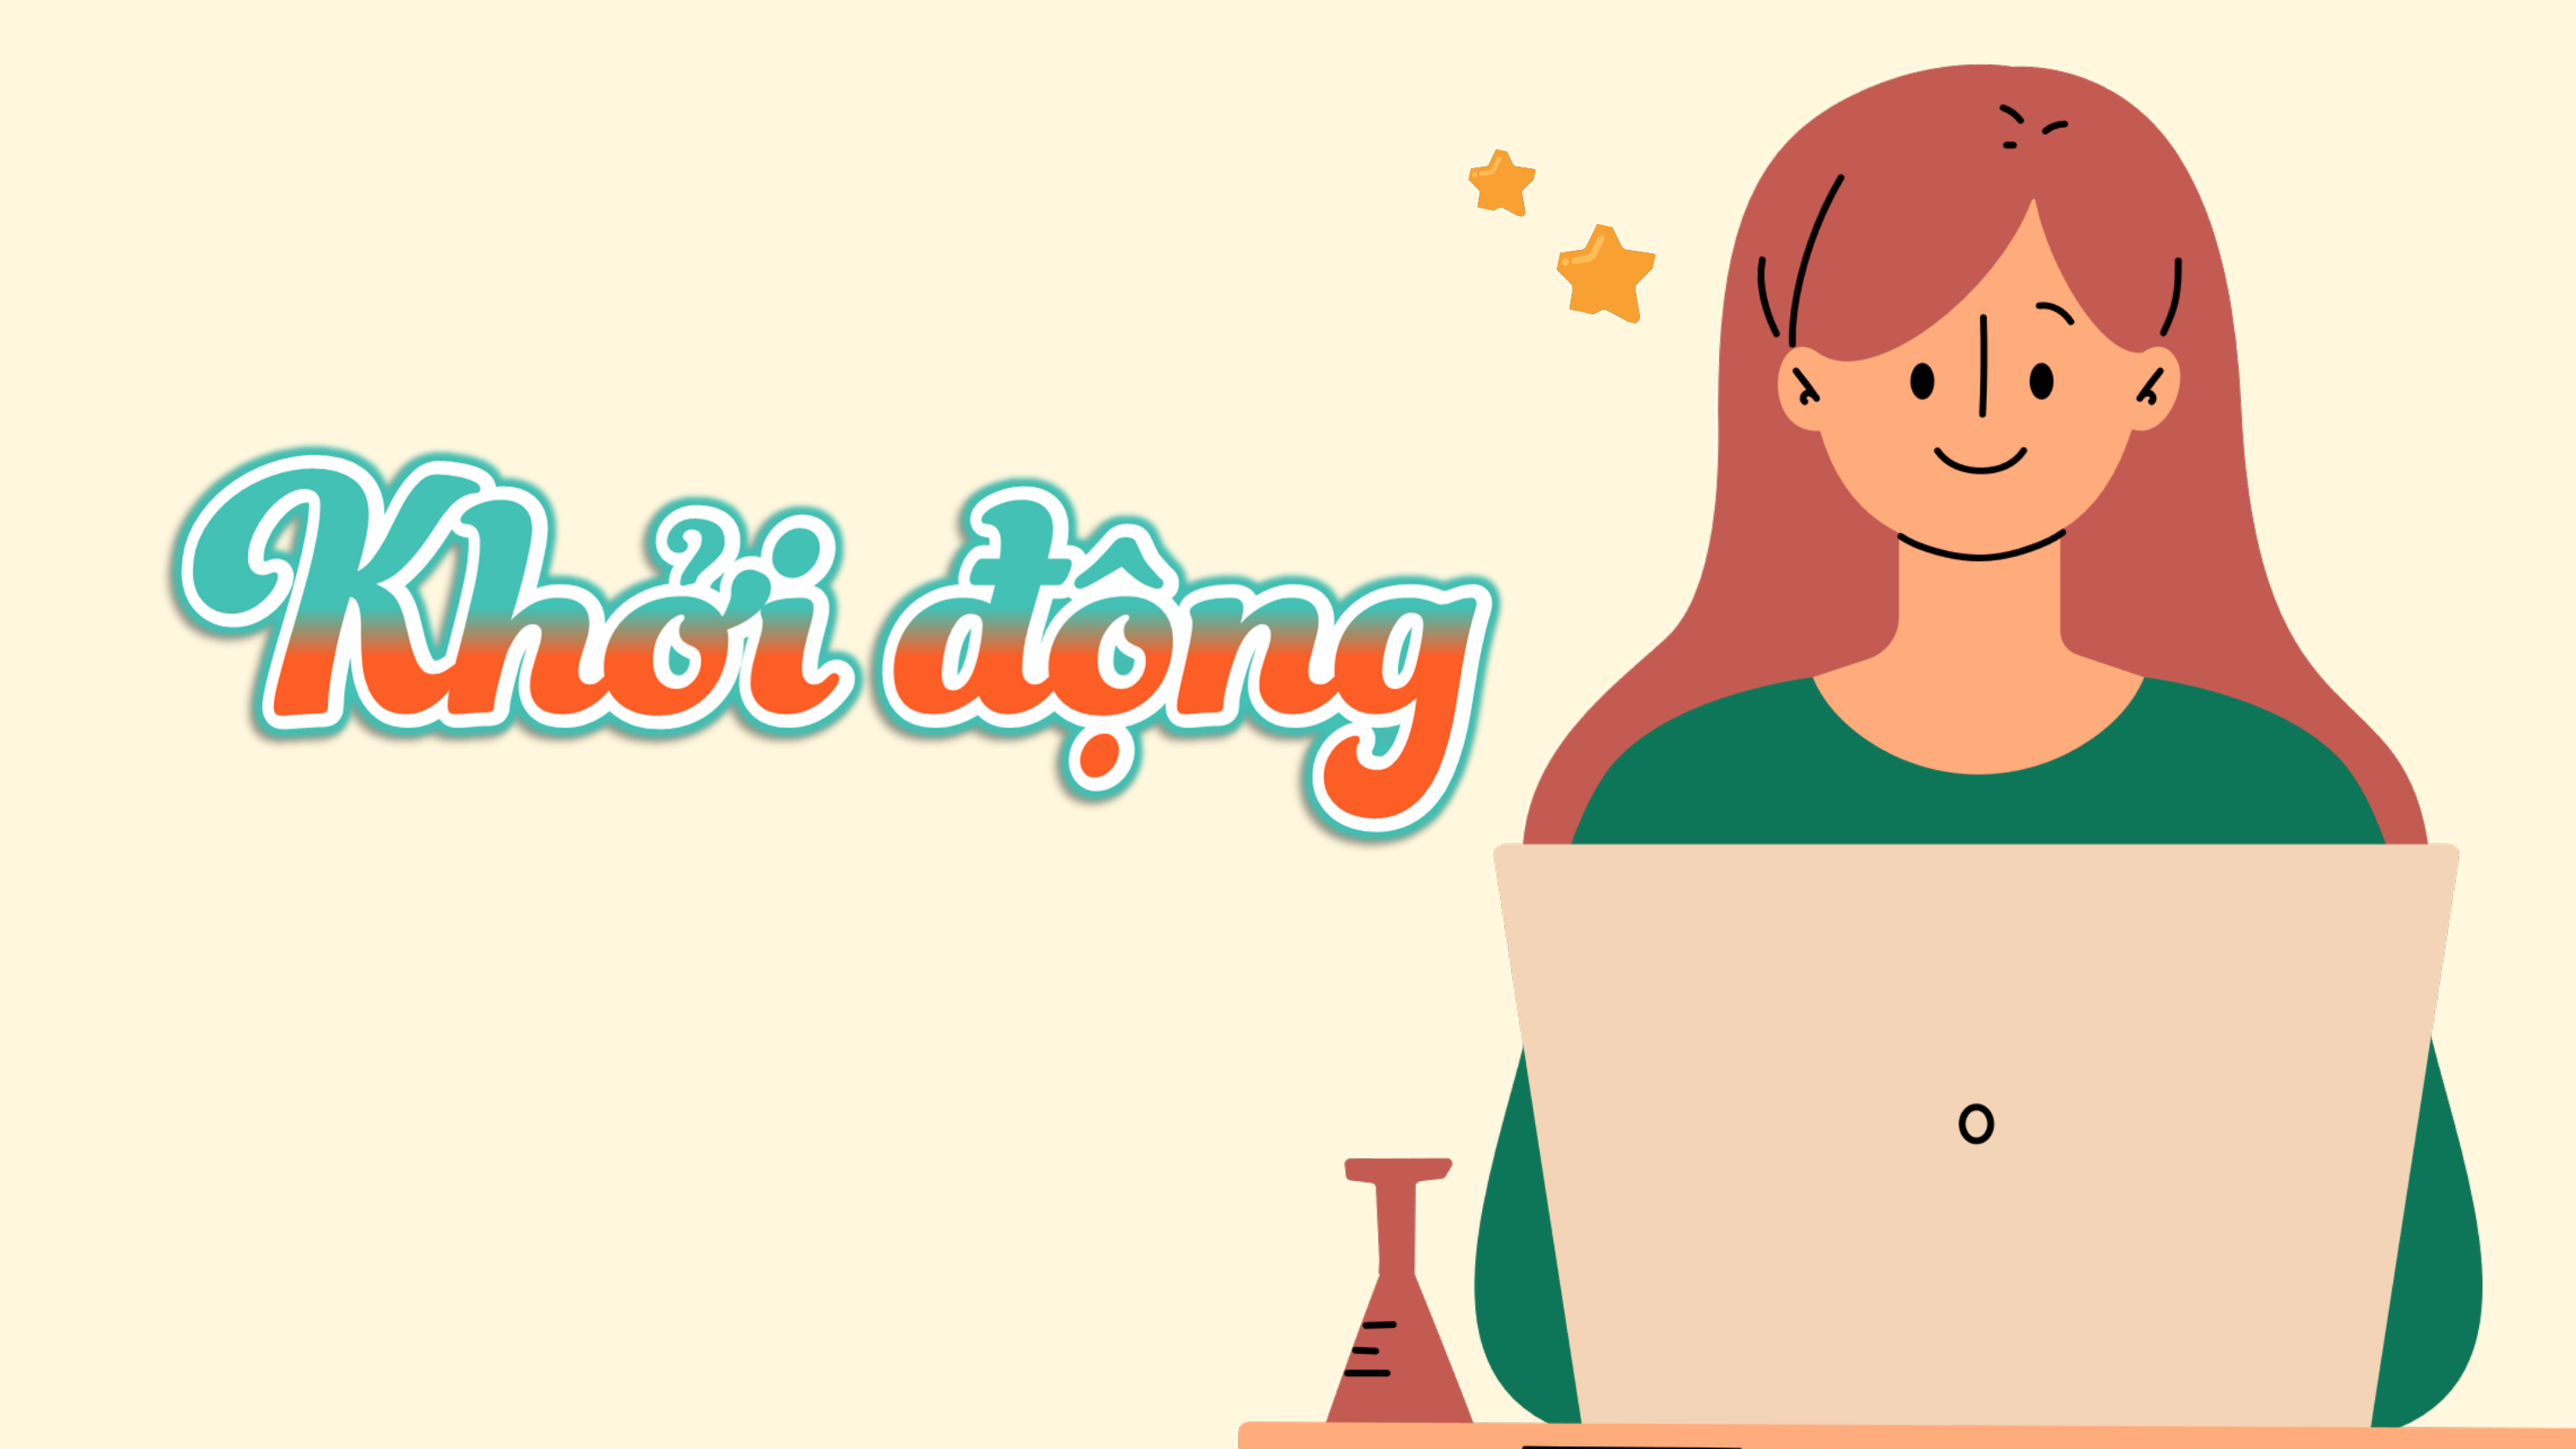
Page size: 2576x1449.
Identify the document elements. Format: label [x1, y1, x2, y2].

text_box [1463, 144, 1539, 218]
picture [139, 391, 1526, 875]
text_box [1237, 49, 2576, 1449]
text_box [1548, 217, 1660, 325]
